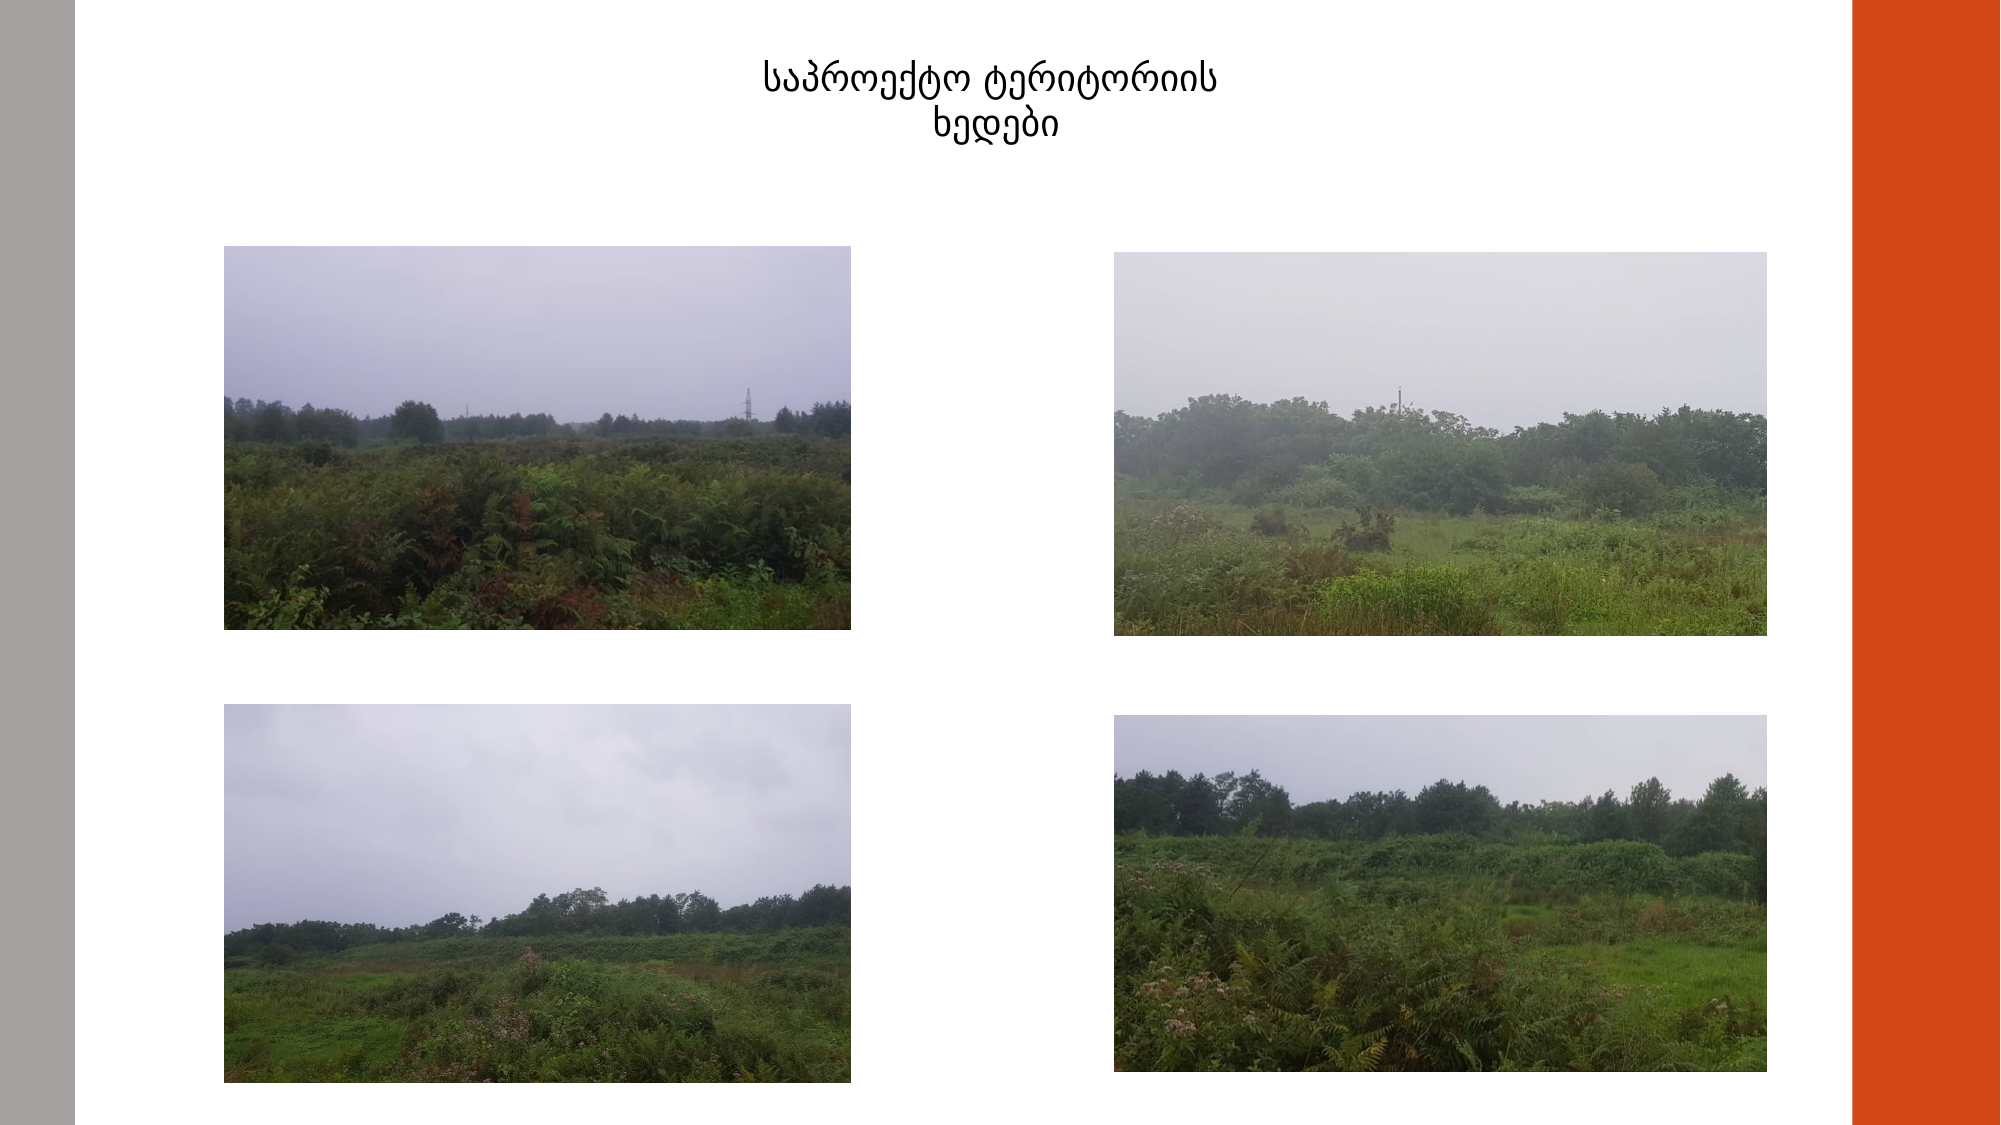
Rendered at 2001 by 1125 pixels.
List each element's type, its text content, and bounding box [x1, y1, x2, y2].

picture [223, 704, 851, 1084]
text_box საპროექტო ტერიტორიის ხედები [660, 46, 1321, 151]
picture [223, 246, 851, 631]
picture [1114, 252, 1767, 636]
picture [1114, 715, 1767, 1072]
